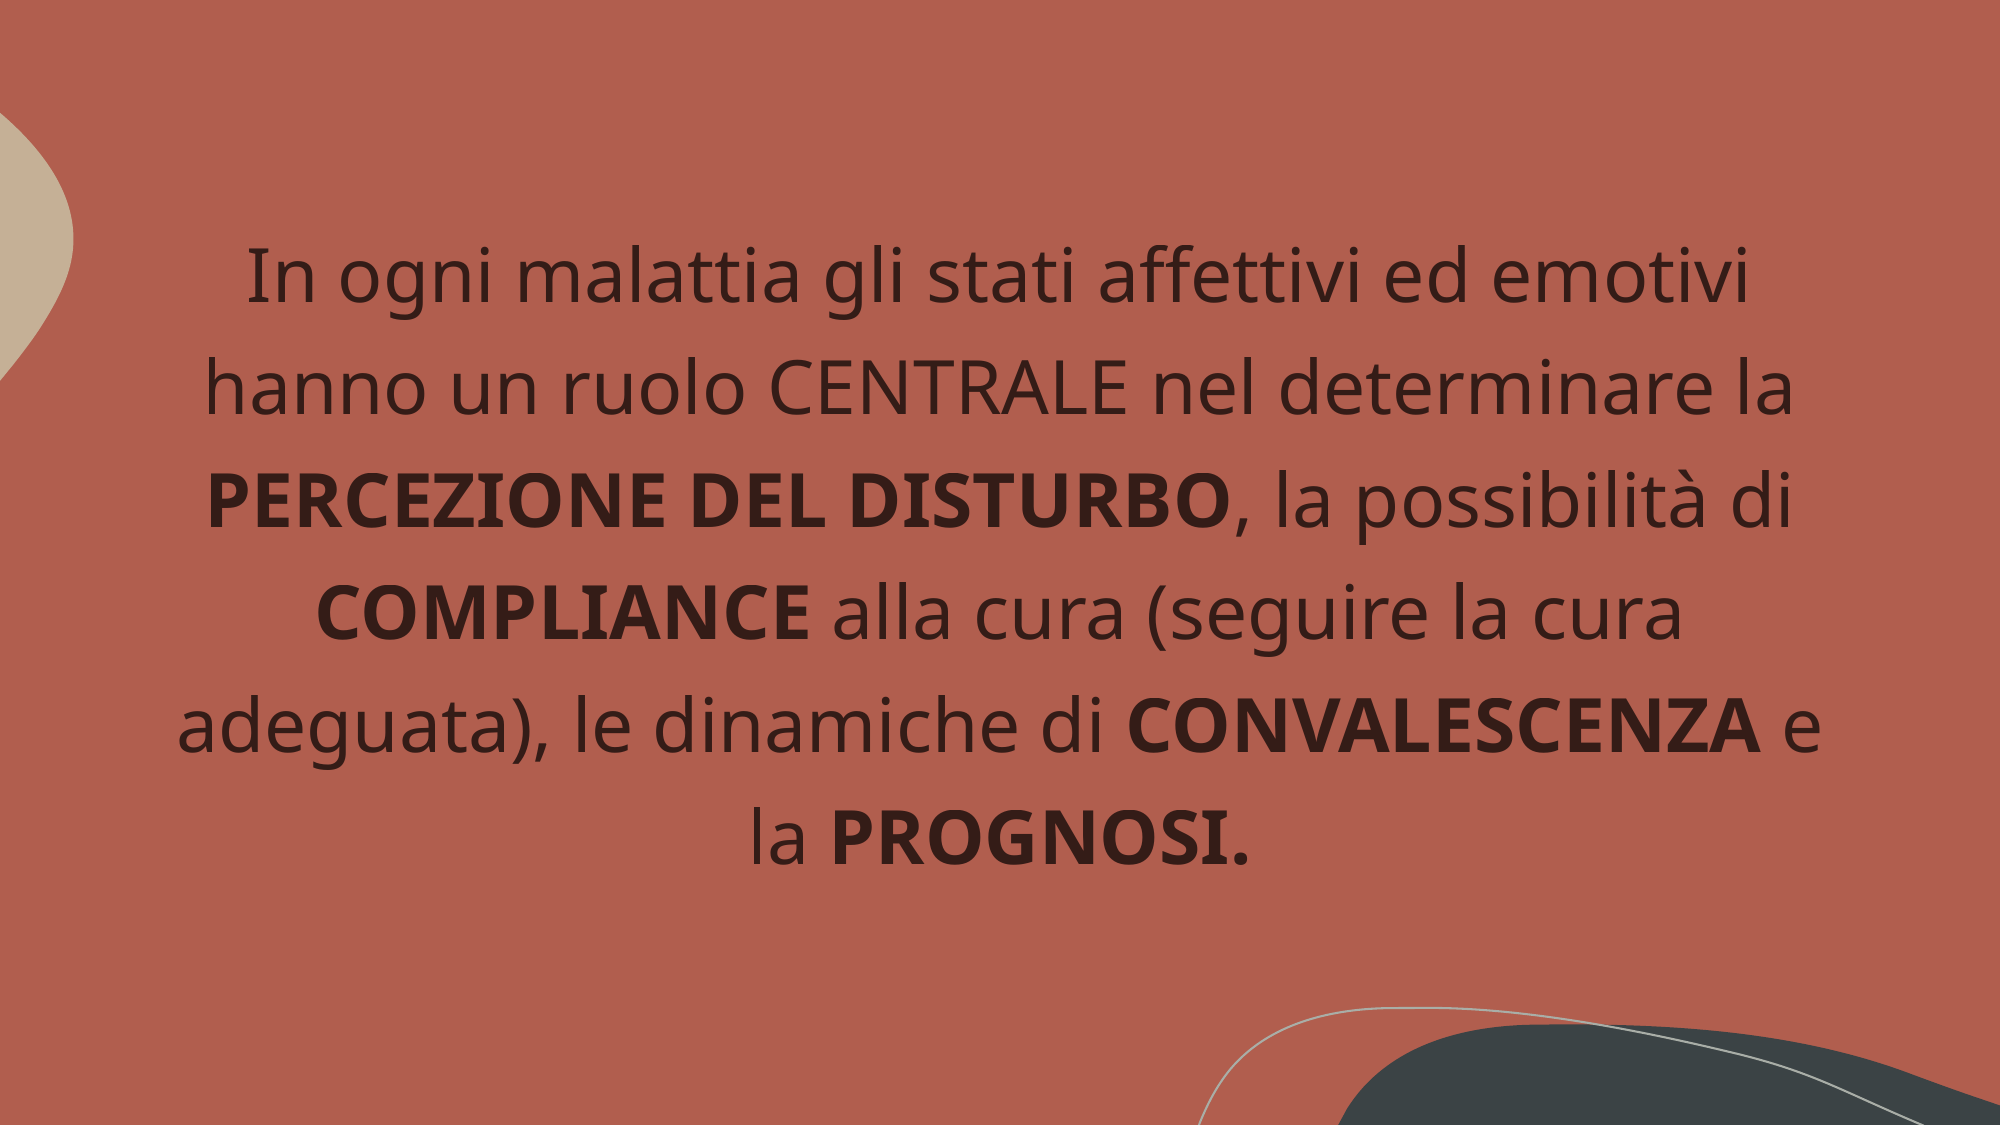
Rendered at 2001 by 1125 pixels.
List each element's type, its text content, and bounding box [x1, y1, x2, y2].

list In ogni malattia gli stati affettivi ed emotivi hanno un ruolo CENTRALE nel determinare la PERCEZIONE DEL DISTURBO, la possibilità di COMPLIANCE alla cura (seguire la cura adeguata), le dinamiche di CONVALESCENZA e la PROGNOSI. [125, 197, 1875, 824]
